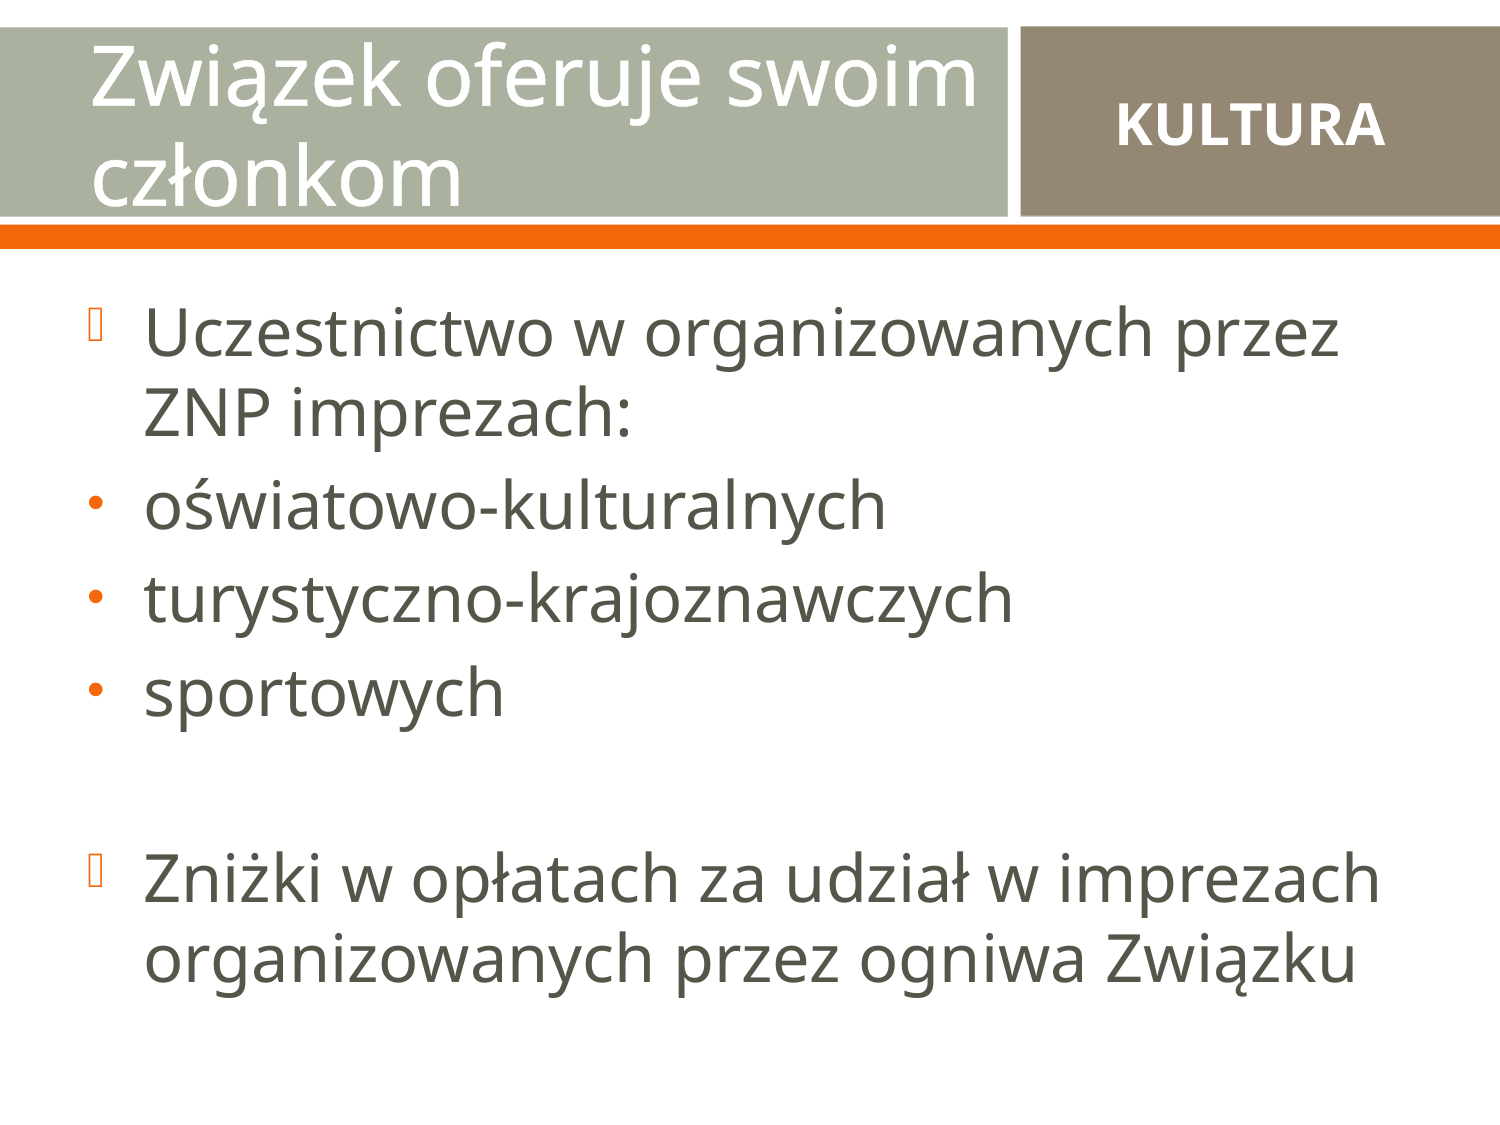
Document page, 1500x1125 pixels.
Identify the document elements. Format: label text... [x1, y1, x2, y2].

title Związek oferuje swoim członkom [75, 44, 1000, 200]
list Uczestnictwo w organizowanych przez ZNP imprezach: oświatowo-kulturalnych turystyczno-krajoznawczych sportowych Zniżki w opłatach za udział w imprezach organizowanych przez ogniwa Związku [71, 281, 1425, 1026]
list KULTURA [1025, 45, 1475, 200]
